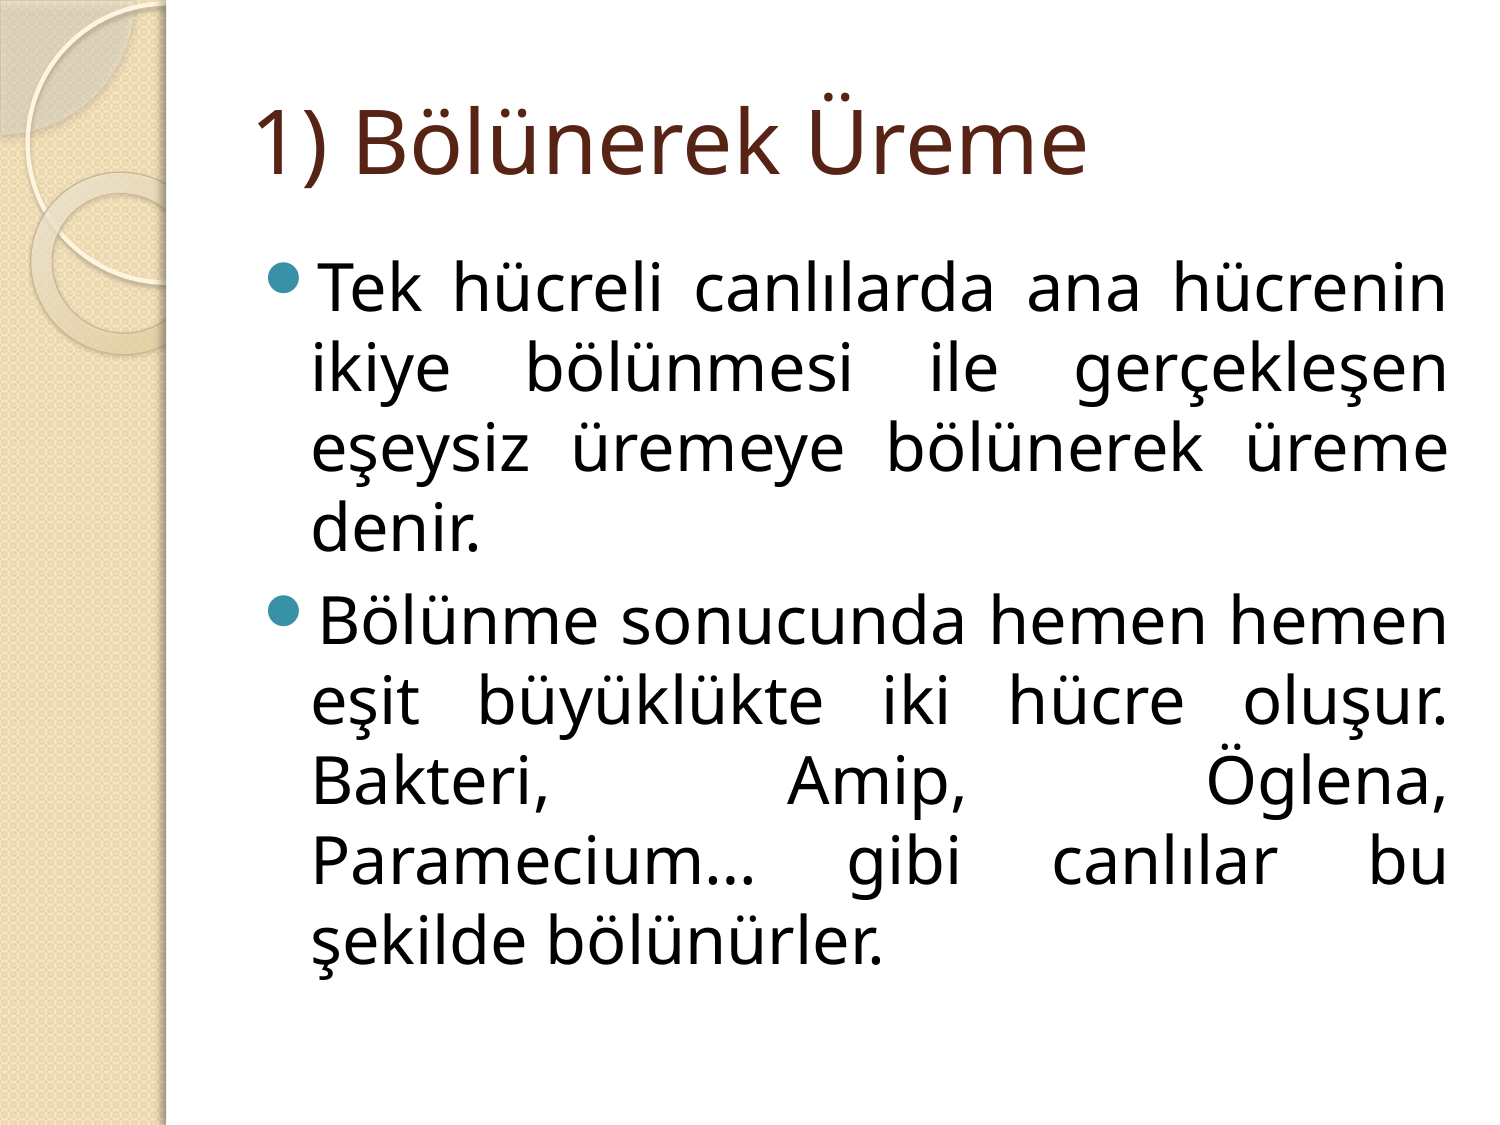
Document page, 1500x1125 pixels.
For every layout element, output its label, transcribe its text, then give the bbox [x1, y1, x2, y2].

list Tek hücreli canlılarda ana hücrenin ikiye bölünmesi ile gerçekleşen eşeysiz üremeye bölünerek üreme denir. Bölünme sonucunda hemen hemen eşit büyüklükte iki hücre oluşur. Bakteri, Amip, Öglena, Paramecium… gibi canlılar bu şekilde bölünürler. [235, 237, 1466, 1025]
title 1) Bölünerek Üreme [235, 45, 1466, 233]
